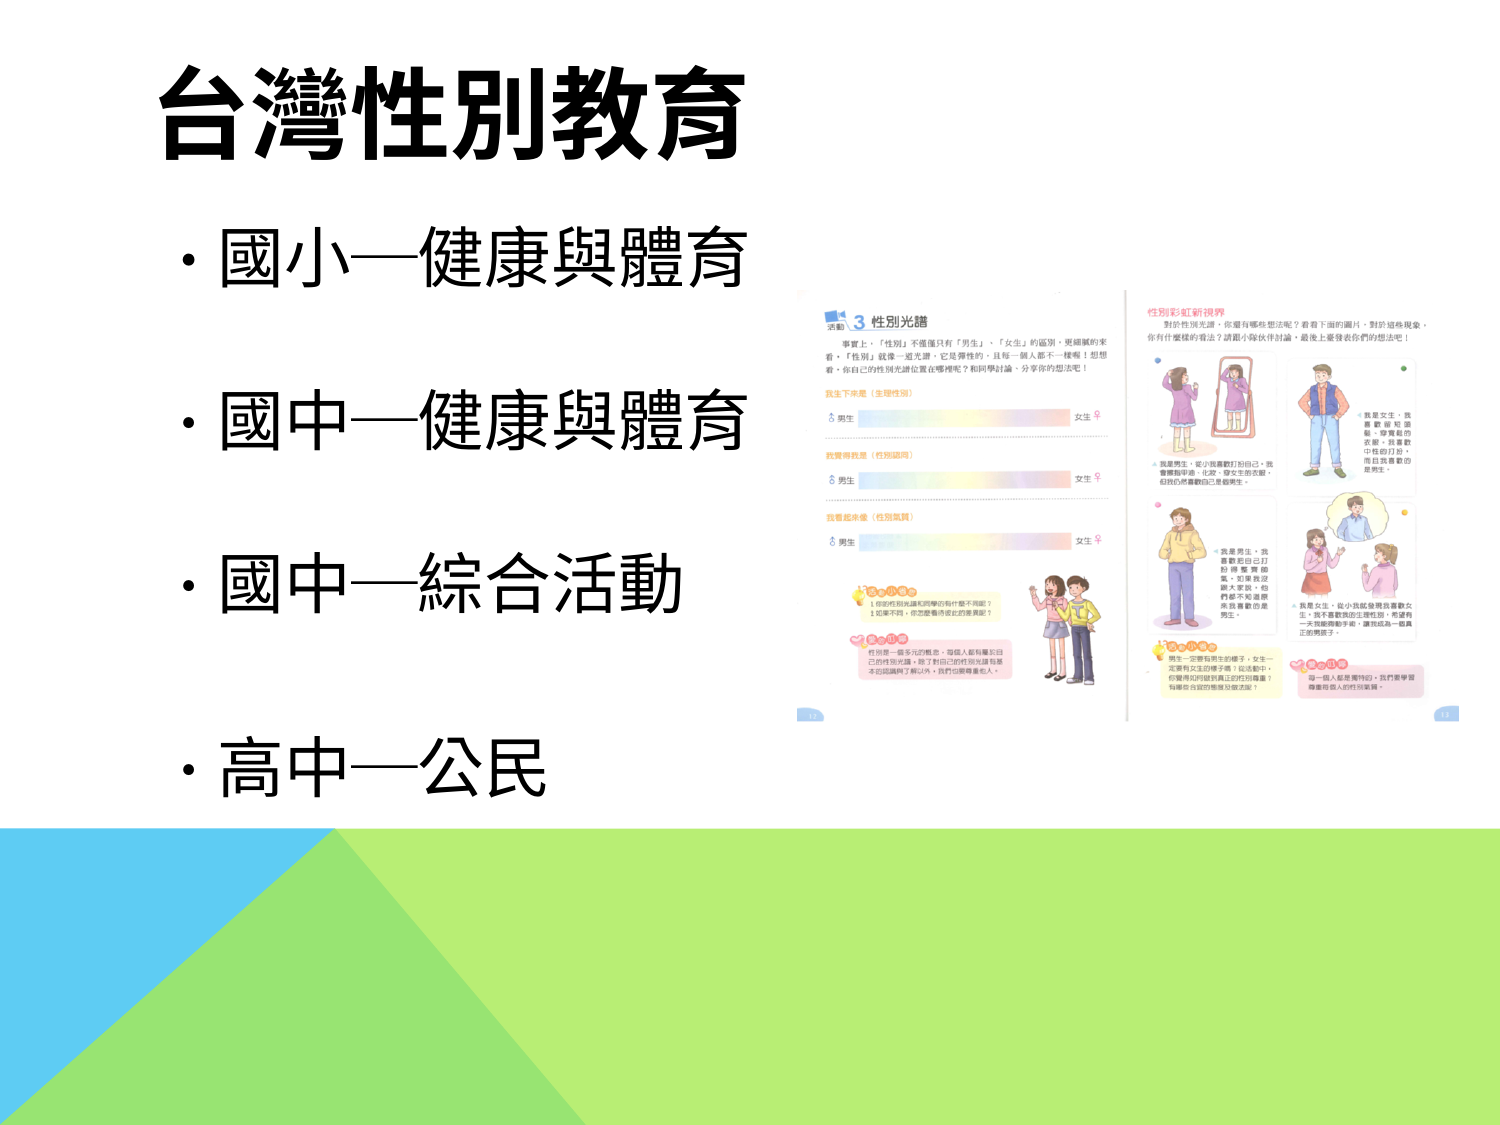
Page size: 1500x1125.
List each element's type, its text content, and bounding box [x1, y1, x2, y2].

list ˙國小─健康與體育 ˙國中─健康與體育 ˙國中─綜合活動 ˙高中─公民 [159, 616, 1394, 796]
picture [132, 290, 1500, 724]
title 台灣性別教育 [135, 66, 1370, 157]
list ˙國小─健康與體育 ˙國中─健康與體育 ˙國中─綜合活動 ˙高中─公民 [159, 208, 1394, 516]
